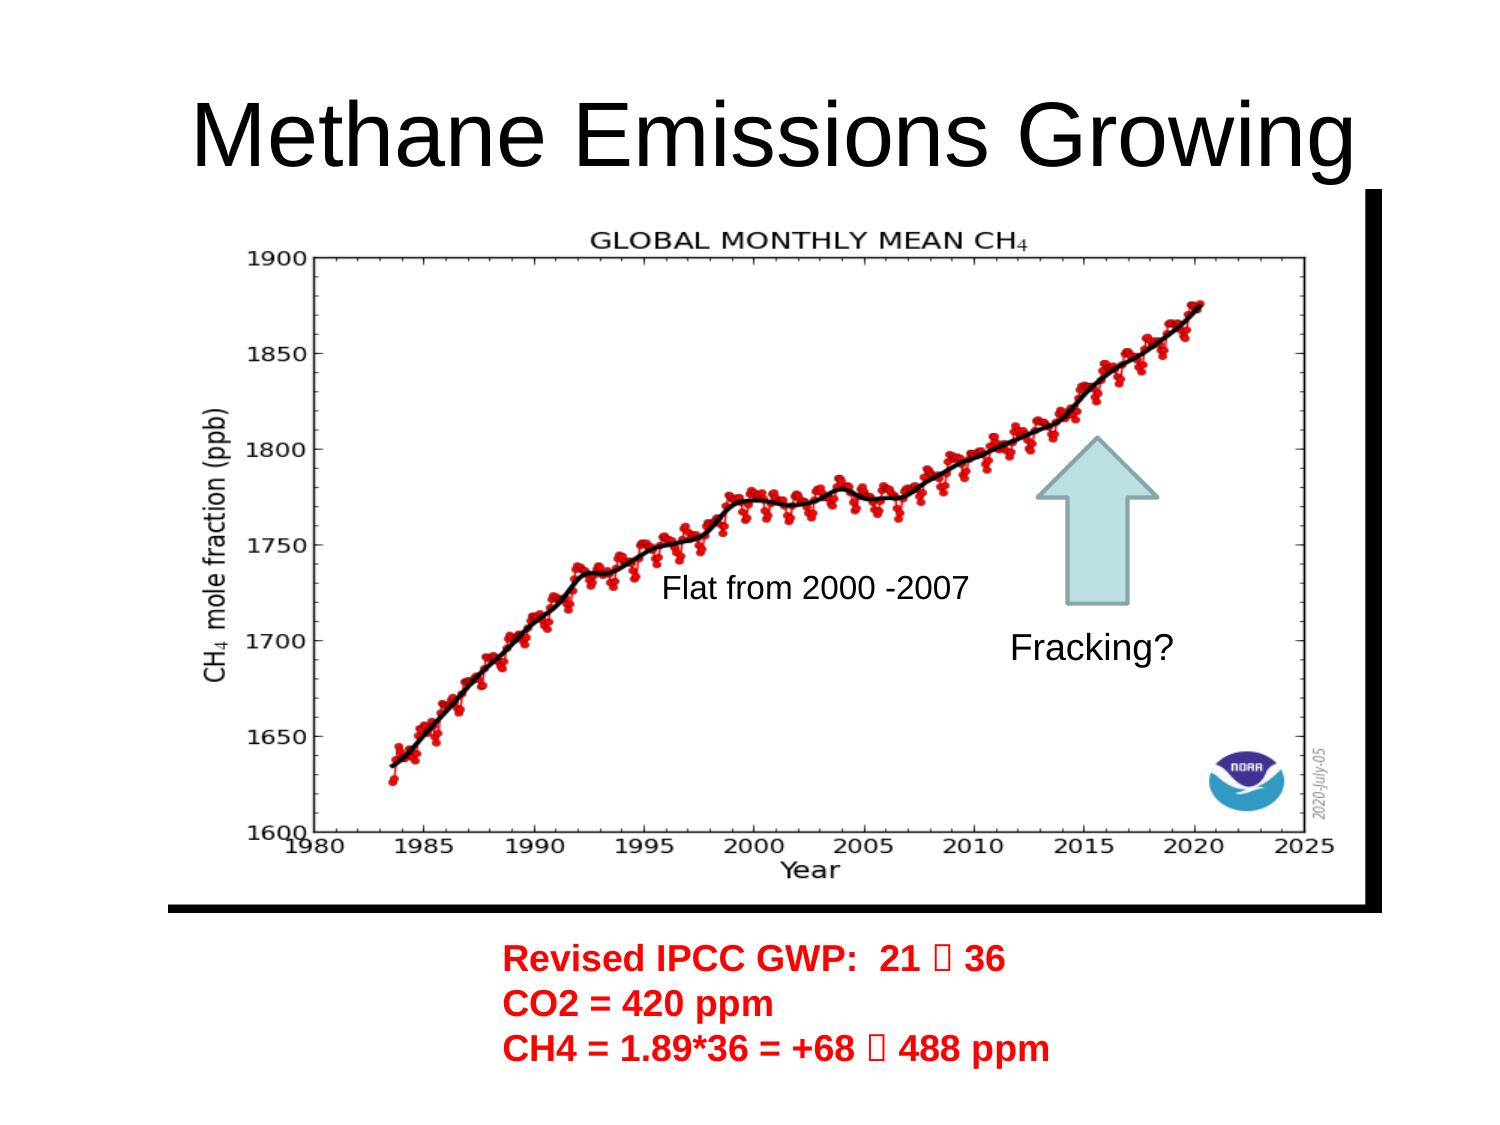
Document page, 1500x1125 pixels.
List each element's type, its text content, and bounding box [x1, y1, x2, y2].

text_box Revised IPCC GWP: 21  36 CO2 = 420 ppm CH4 = 1.89*36 = +68  488 ppm [487, 926, 1225, 1077]
title Methane Emissions Growing [99, 35, 1450, 224]
picture [168, 189, 1382, 913]
